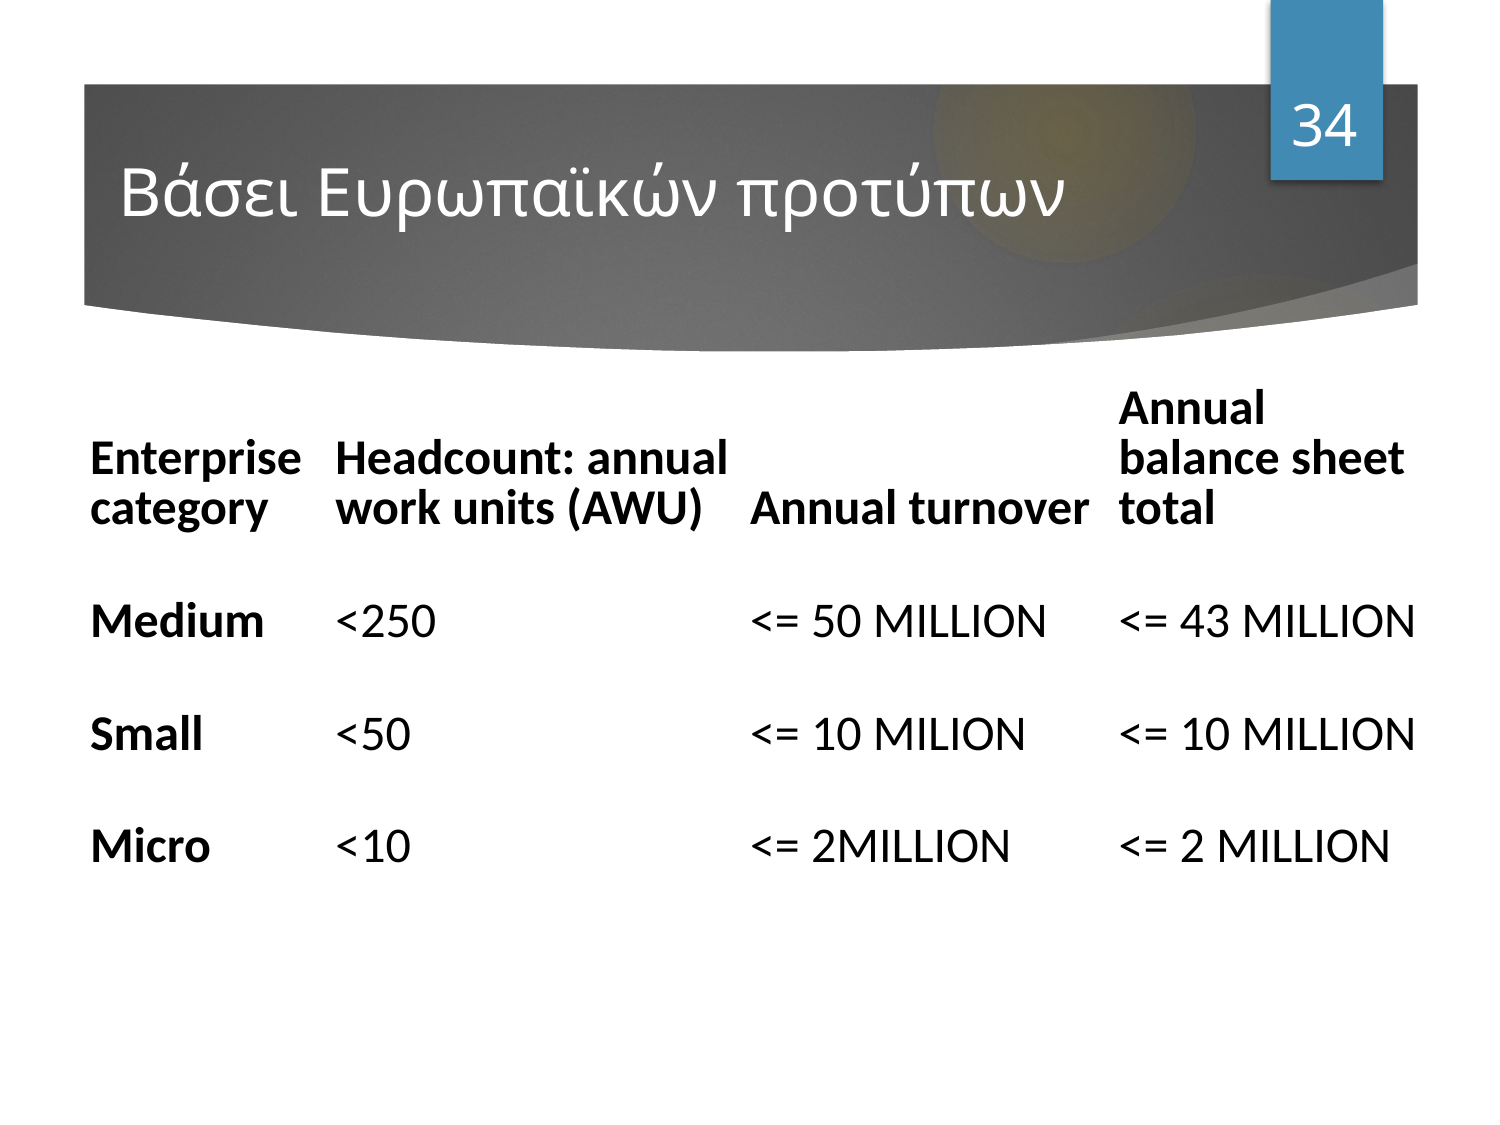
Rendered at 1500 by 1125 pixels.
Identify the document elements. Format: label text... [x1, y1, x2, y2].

table_cell Micro [89, 762, 334, 875]
table_header Annual turnover [748, 385, 1117, 537]
table_cell <= 10 MILION [748, 650, 1117, 762]
table_header Enterprise category [89, 385, 334, 537]
table_cell <= 43 MILLION [1117, 537, 1435, 650]
table_header Annual balance sheet total [1117, 385, 1435, 537]
table_header Headcount: annual work units (AWU) [334, 385, 748, 537]
table_cell <10 [334, 762, 748, 875]
table_cell Small [89, 650, 334, 762]
title Βάσει Ευρωπαϊκών προτύπων [103, 101, 1258, 277]
table_cell <= 50 MILLION [748, 537, 1117, 650]
table_cell <= 10 MILLION [1117, 650, 1435, 762]
table_cell <250 [334, 537, 748, 650]
table_cell <50 [334, 650, 748, 762]
table_cell <= 2 MILLION [1117, 762, 1435, 875]
table_cell <= 2MILLION [748, 762, 1117, 875]
table_cell Medium [89, 537, 334, 650]
slide_number 34 [1259, 48, 1390, 175]
